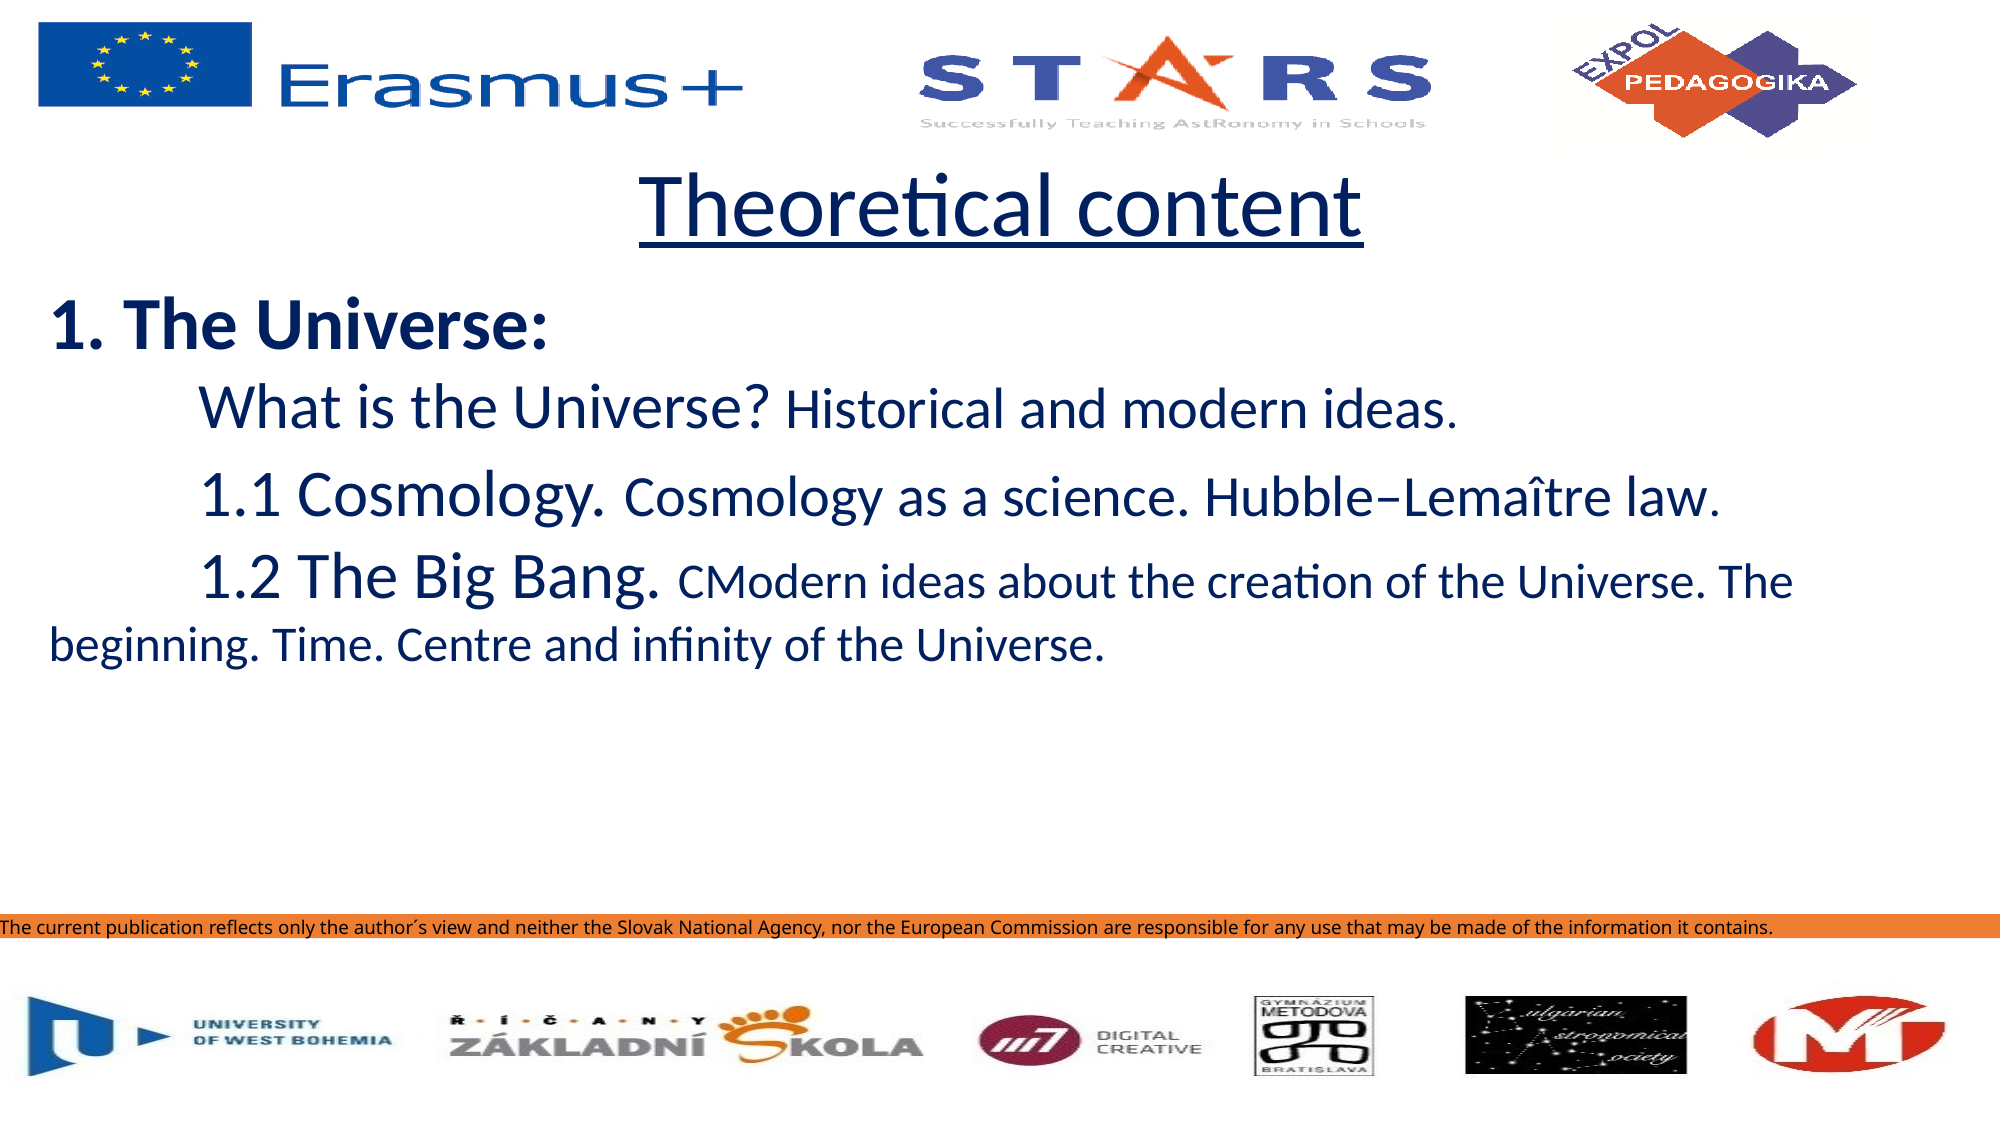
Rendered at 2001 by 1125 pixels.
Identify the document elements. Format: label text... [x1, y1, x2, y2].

picture [0, 951, 2000, 1125]
picture [0, 0, 2000, 173]
text_box The current publication reflects only the author´s view and neither the Slovak National Agency, nor the European Commission are responsible for any use that may be made of the information it contains. [0, 914, 2000, 939]
text_box 1. The Universe: What is the Universe? Historical and modern ideas. 1.1 Cosmology. Cosmology as a science. Hubble–Lemaître law. 1.2 The Big Bang. СModern ideas about the creation of the Universe. The beginning. Time. Centre and infinity of the Universe. [40, 267, 1958, 680]
text_box Theoretical content [42, 173, 1960, 262]
